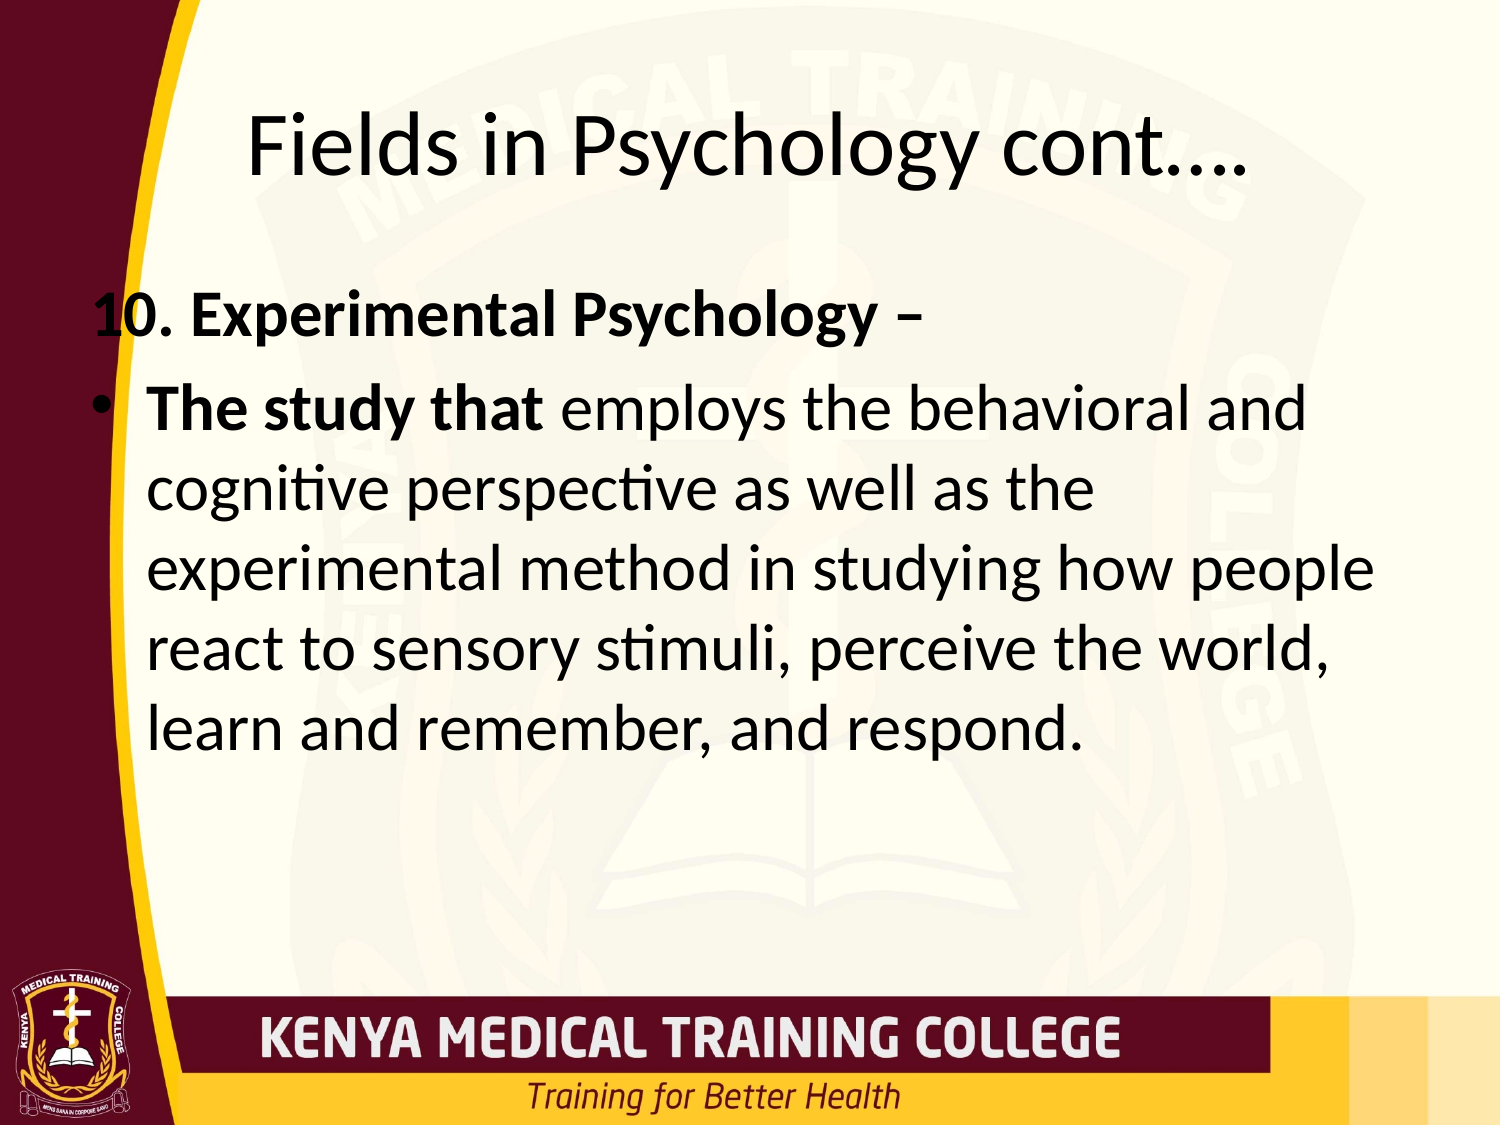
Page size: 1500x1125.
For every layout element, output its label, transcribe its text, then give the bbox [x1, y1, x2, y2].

list 10. Experimental Psychology – The study that employs the behavioral and cognitive perspective as well as the experimental method in studying how people react to sensory stimuli, perceive the world, learn and remember, and respond. [75, 262, 1425, 1006]
picture [0, 0, 1500, 1125]
title Fields in Psychology cont…. [75, 45, 1425, 233]
